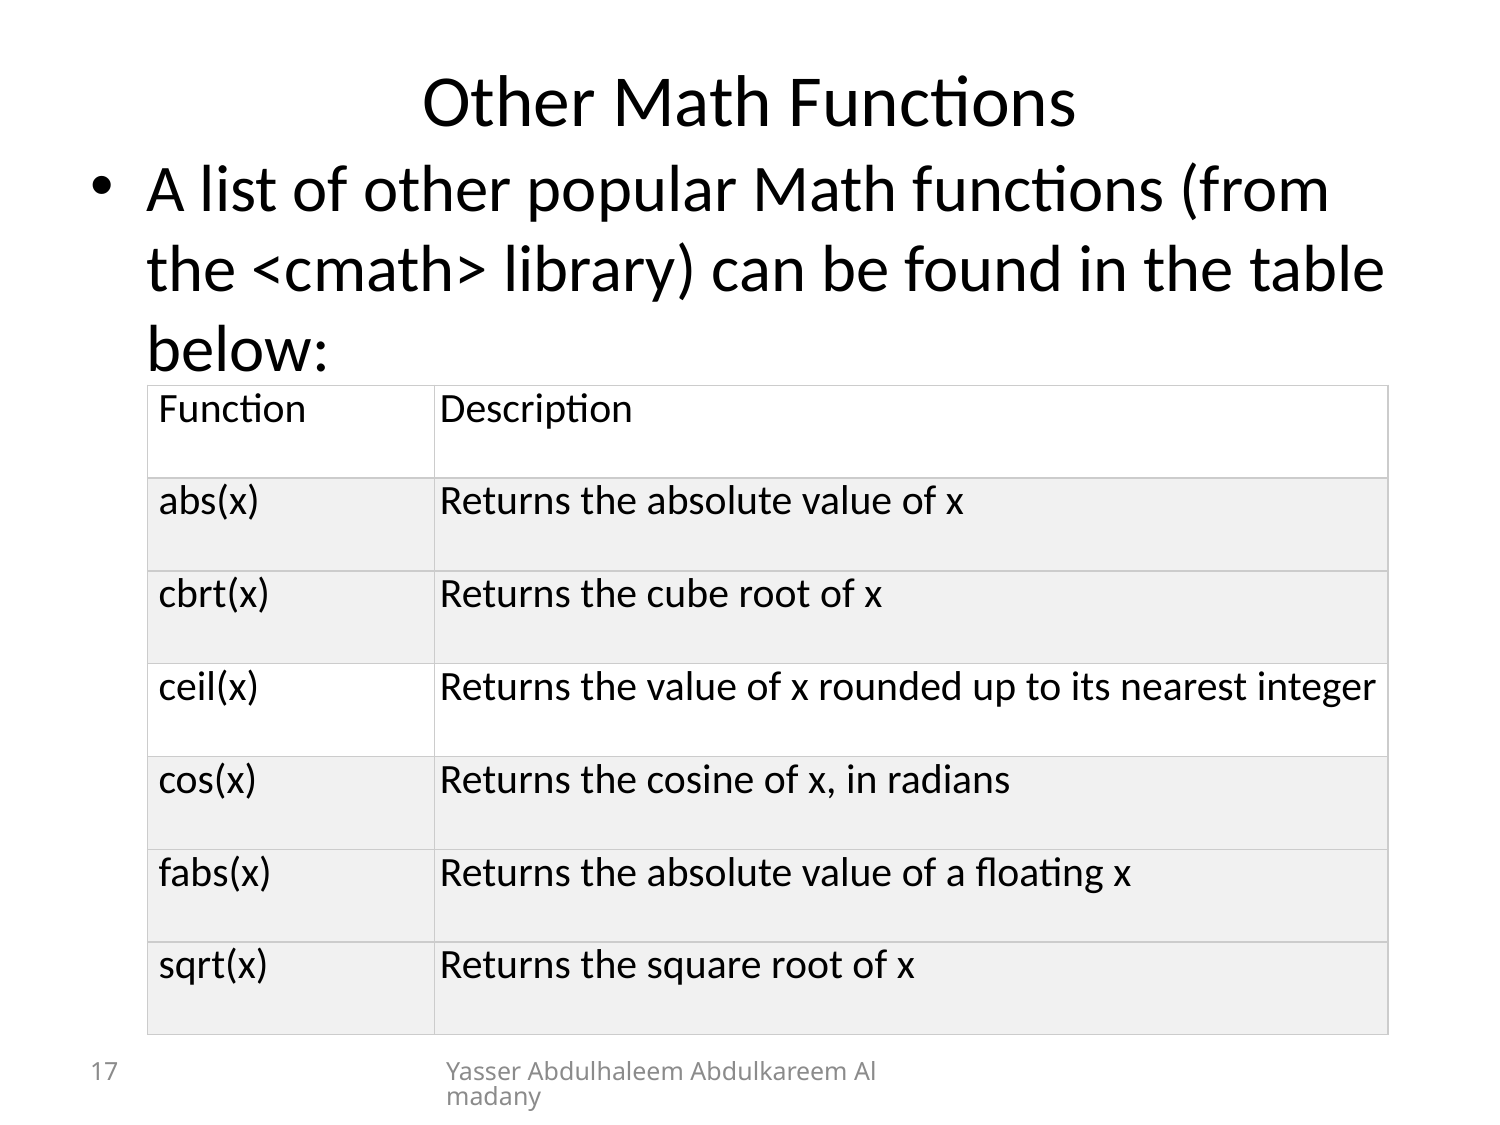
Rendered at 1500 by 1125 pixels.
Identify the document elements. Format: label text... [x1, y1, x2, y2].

table_header Function [148, 386, 434, 477]
table_cell Returns the cube root of x [435, 572, 1387, 663]
table_header Description [435, 386, 1387, 477]
table_cell Returns the absolute value of x [435, 479, 1387, 570]
slide_number 17 [75, 1042, 425, 1103]
table_cell cos(x) [148, 757, 434, 849]
table_cell cbrt(x) [148, 572, 434, 663]
title Other Math Functions [75, 45, 1425, 137]
table_cell Returns the square root of x [435, 943, 1387, 1034]
table_cell abs(x) [148, 479, 434, 570]
list A list of other popular Math functions (from the <cmath> library) can be found in the table below: [75, 137, 1425, 1035]
footer Yasser Abdulhaleem Abdulkareem Almadany [512, 1042, 988, 1103]
table_cell ceil(x) [148, 664, 434, 756]
table_cell Returns the absolute value of a floating x [435, 850, 1387, 941]
table_cell Returns the cosine of x, in radians [435, 757, 1387, 849]
table_cell fabs(x) [148, 850, 434, 941]
table_cell Returns the value of x rounded up to its nearest integer [435, 664, 1387, 756]
table_cell sqrt(x) [148, 943, 434, 1034]
